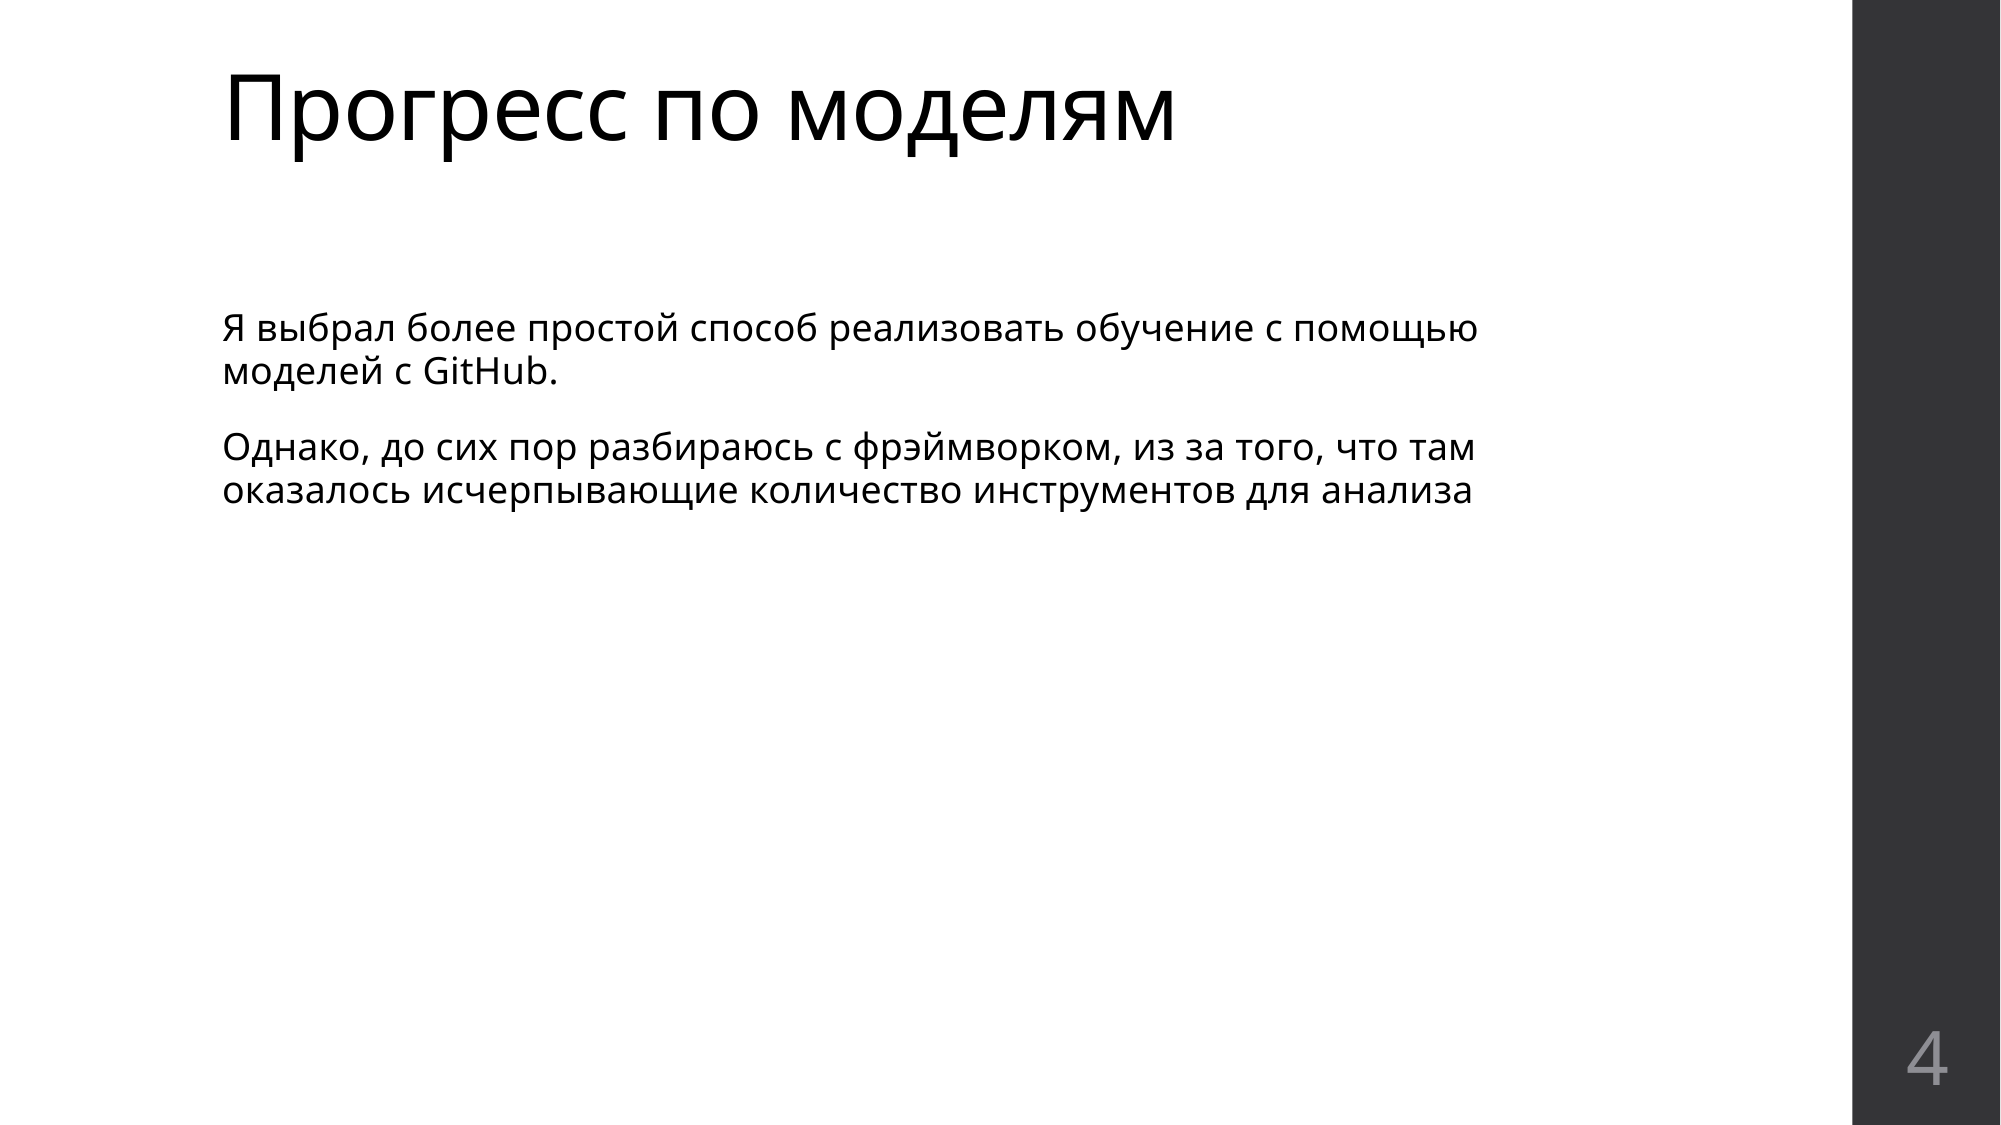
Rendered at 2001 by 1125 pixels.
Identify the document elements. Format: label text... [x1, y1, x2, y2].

list Я выбрал более простой способ реализовать обучение с помощью моделей с GitHub. Однако, до сих пор разбираюсь с фрэймворком, из за того, что там оказалось исчерпывающие количество инструментов для анализа [206, 299, 1617, 1014]
title Прогресс по моделям [206, 60, 1797, 278]
slide_number 4 [1852, 1012, 2000, 1110]
